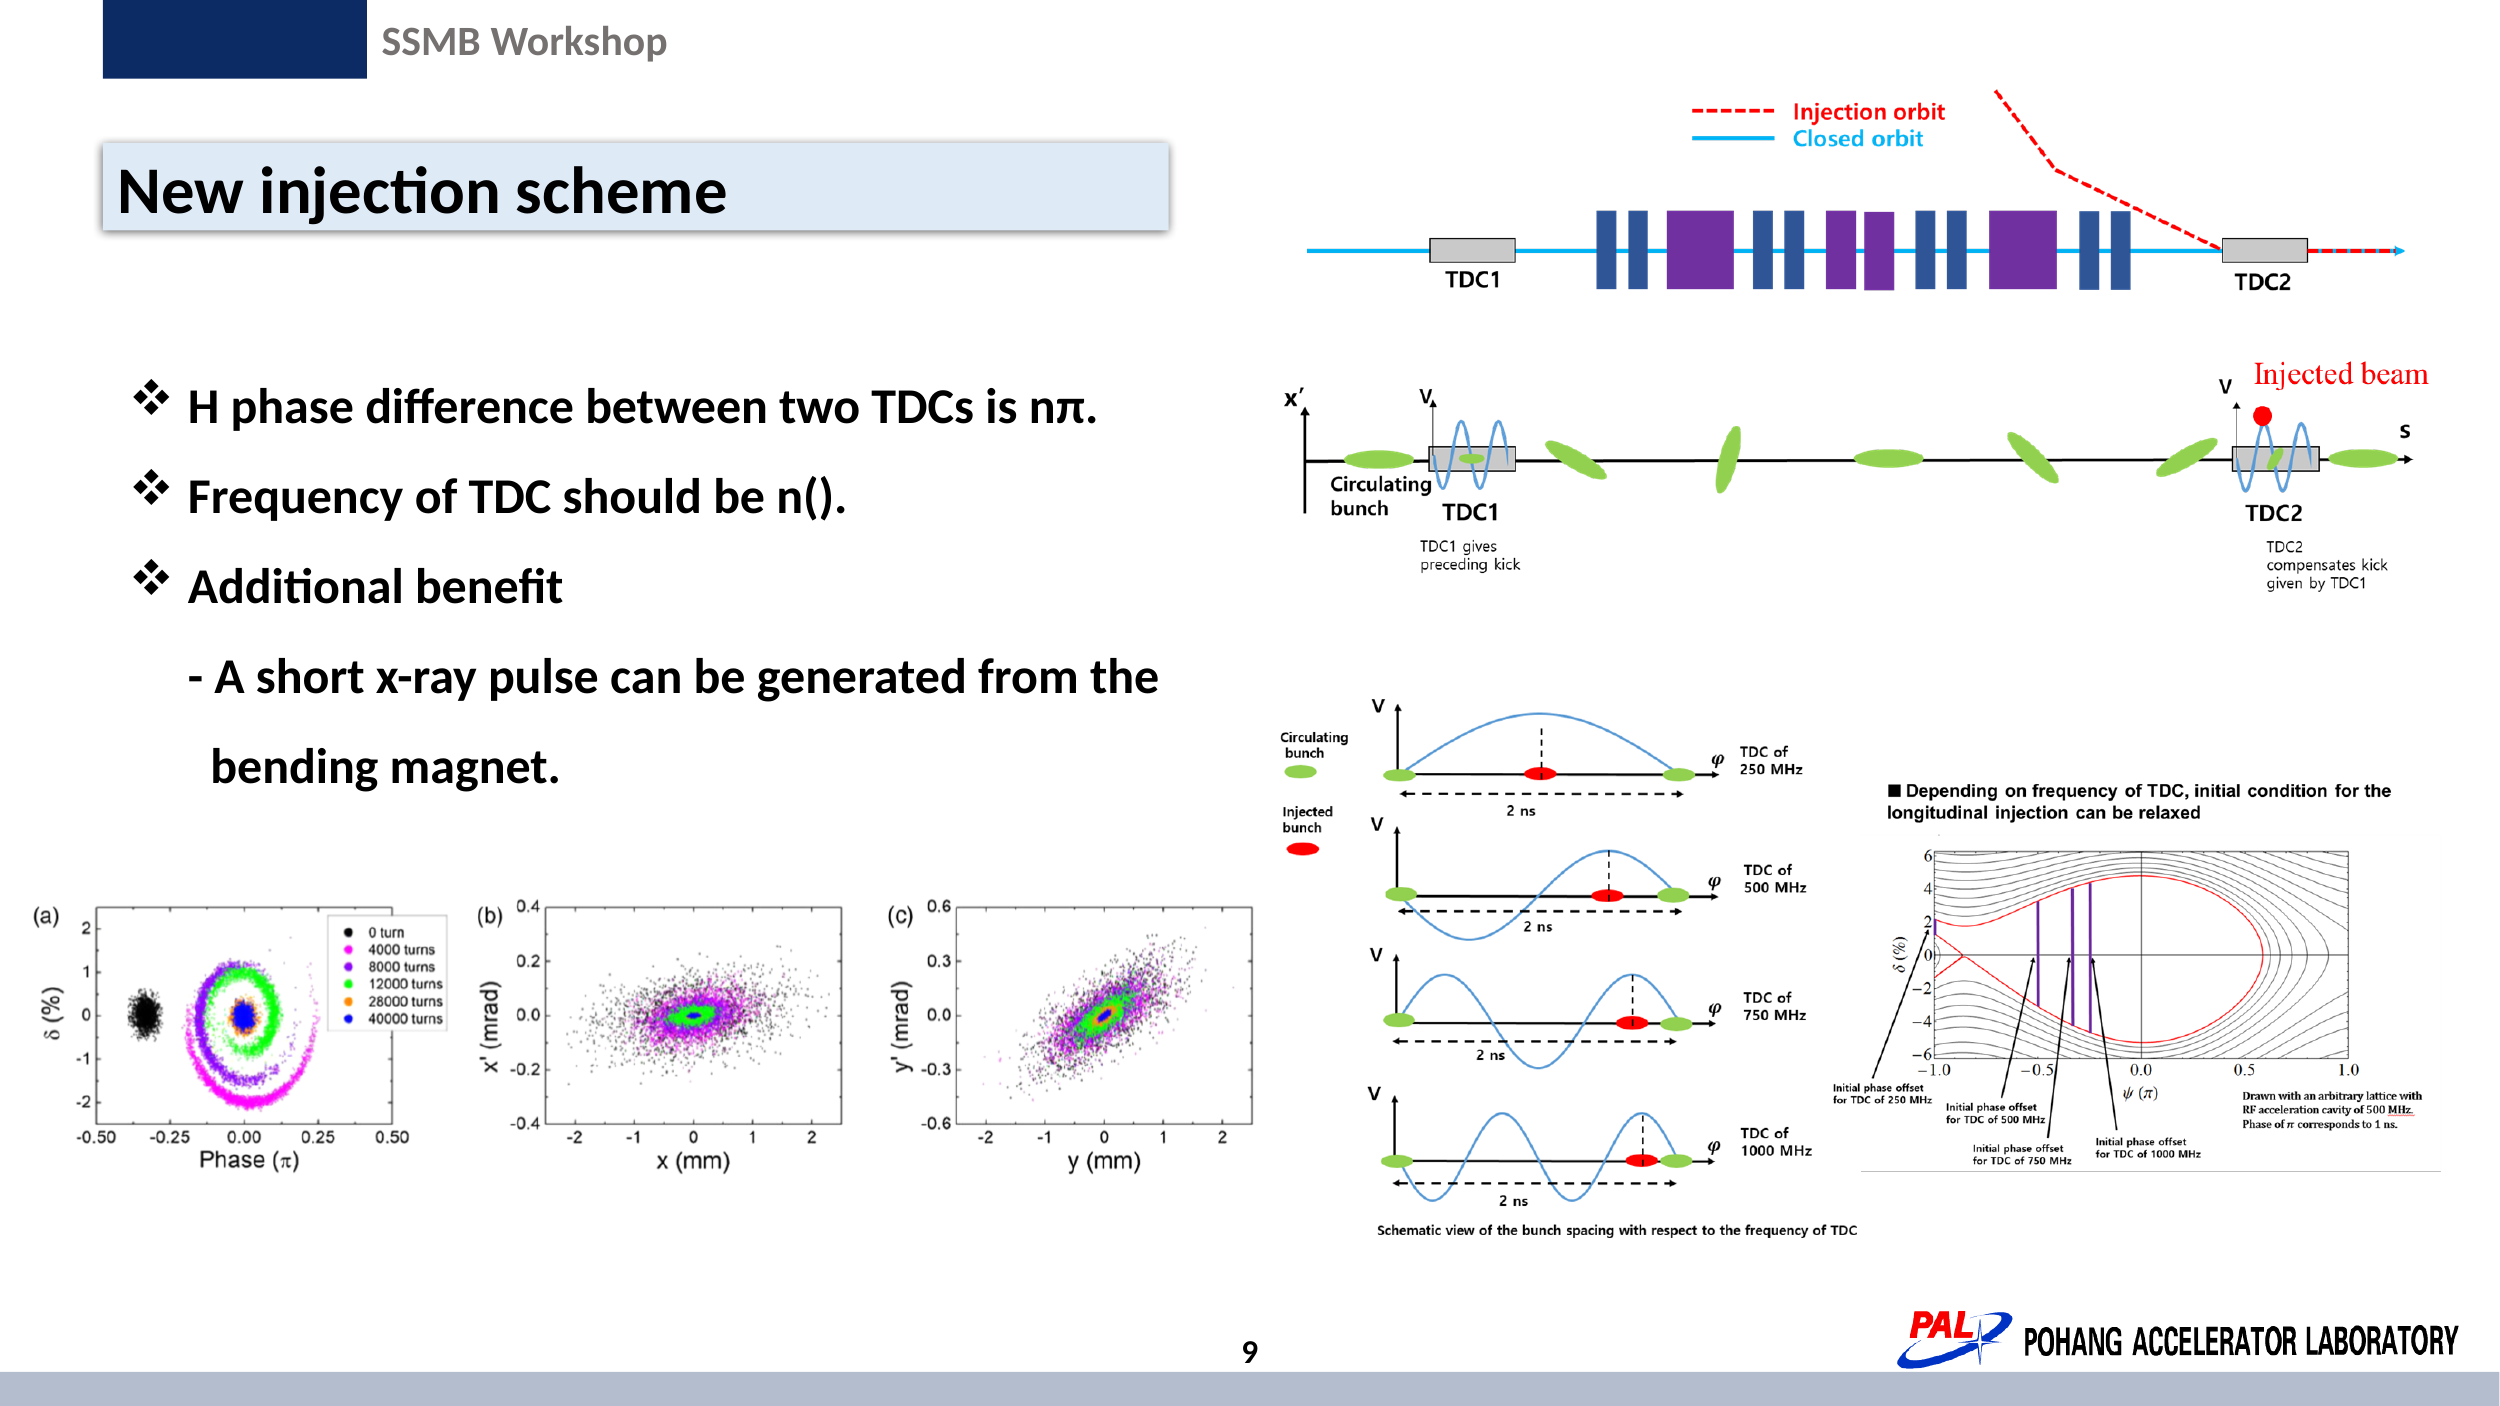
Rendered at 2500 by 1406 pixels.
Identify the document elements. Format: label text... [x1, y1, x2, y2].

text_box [0, 1311, 2500, 1406]
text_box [102, 0, 2019, 79]
text_box New injection scheme [102, 142, 1169, 231]
picture [20, 694, 2474, 1241]
picture [1268, 89, 2447, 600]
